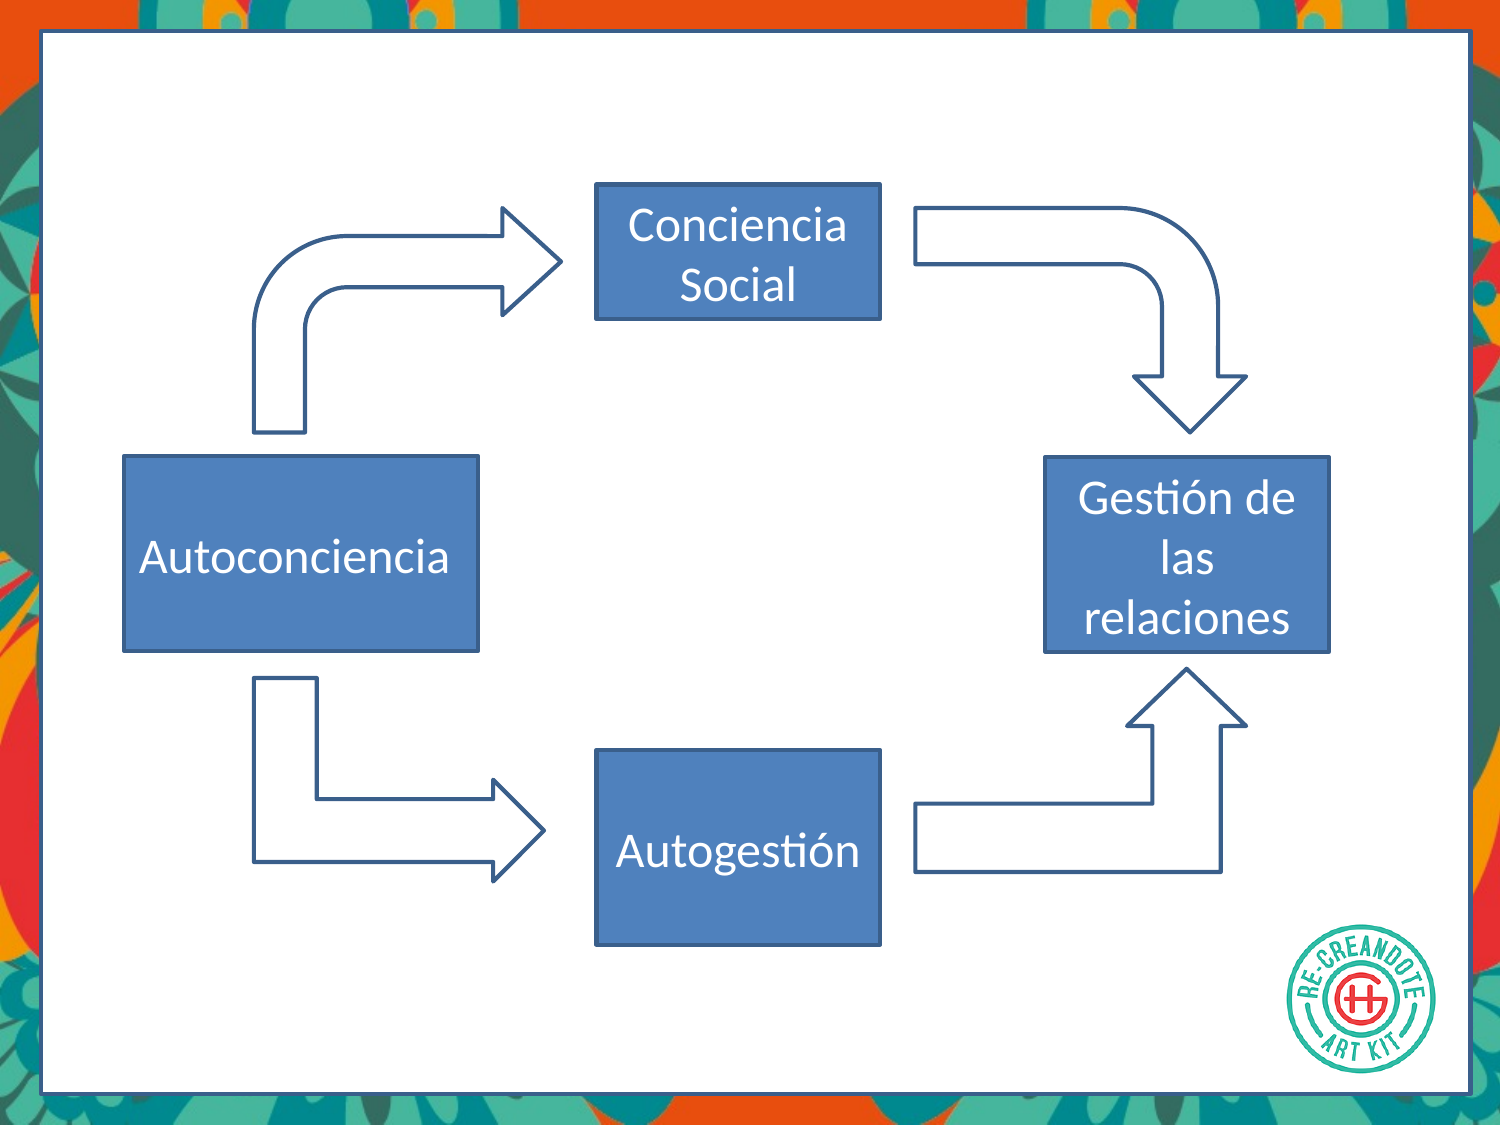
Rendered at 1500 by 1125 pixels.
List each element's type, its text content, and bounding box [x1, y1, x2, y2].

text_box [251, 206, 564, 435]
picture [0, 0, 1500, 1125]
text_box [913, 666, 1249, 875]
text_box Autogestión [594, 748, 882, 947]
text_box Conciencia Social [594, 182, 882, 321]
text_box Autoconciencia [122, 454, 480, 653]
text_box [251, 675, 547, 884]
text_box [913, 205, 1249, 435]
text_box Gestión de las relaciones [1043, 455, 1331, 654]
